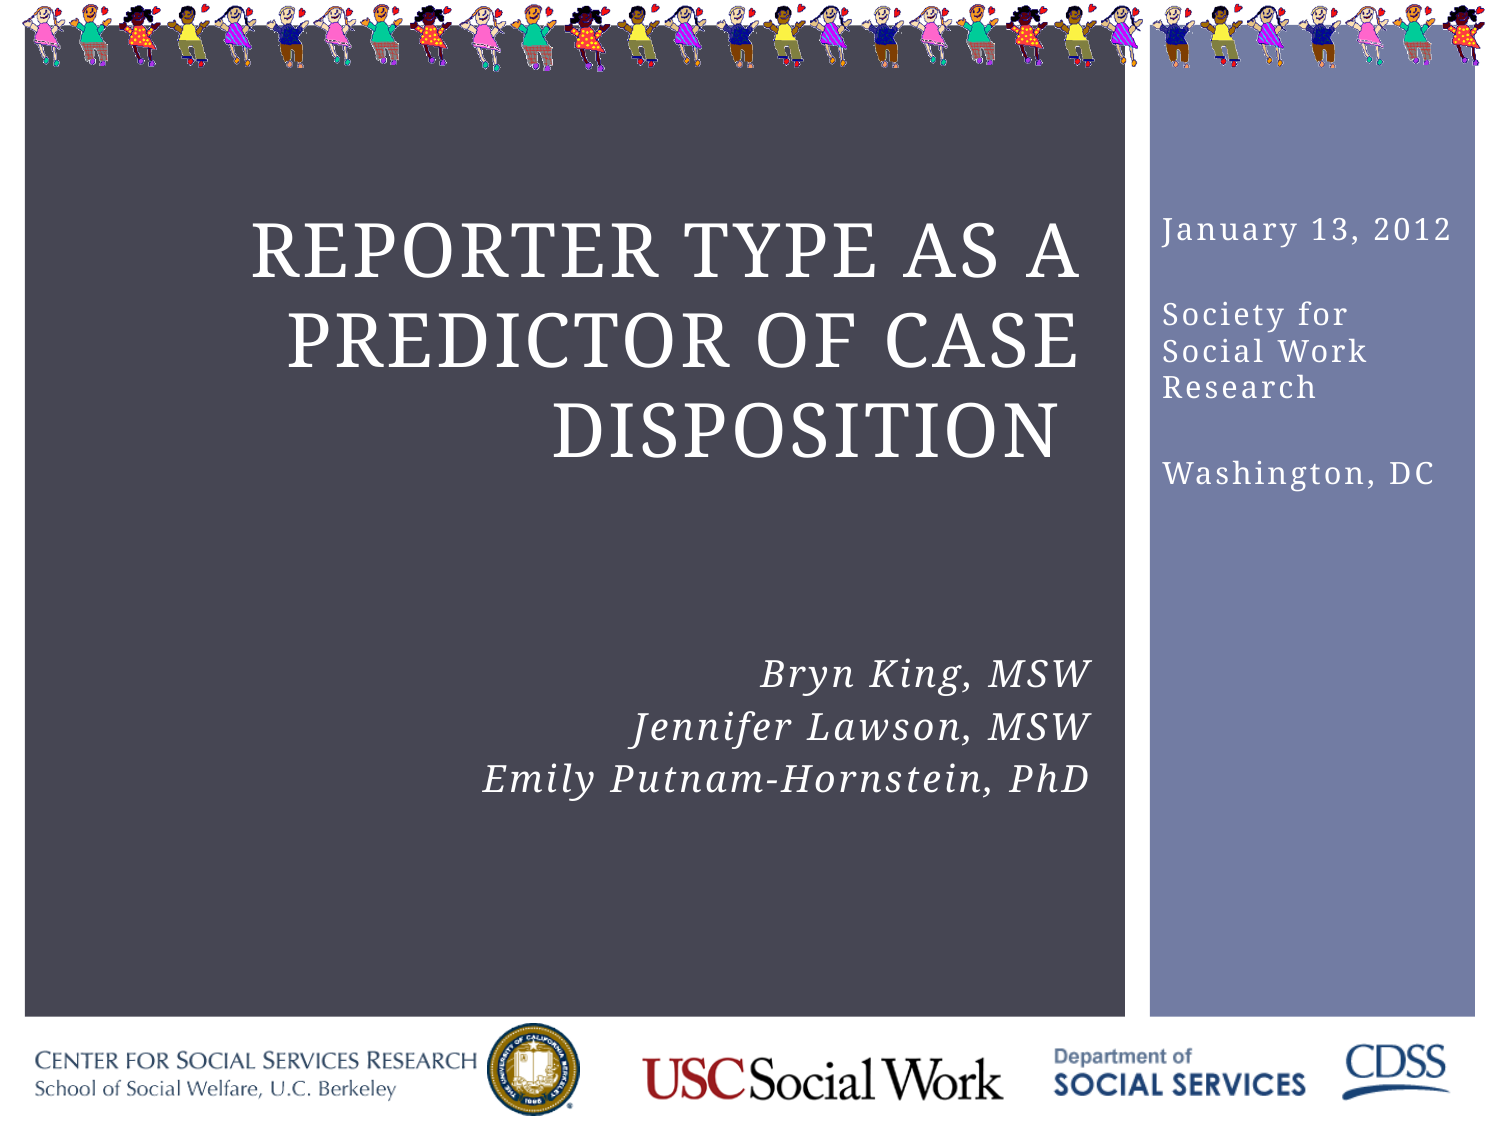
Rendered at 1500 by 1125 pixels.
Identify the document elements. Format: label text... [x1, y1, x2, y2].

text_box [0, 1015, 1500, 1125]
title Reporter Type as a Predictor of Case Disposition [61, 187, 1099, 488]
picture [20, 0, 1491, 74]
picture [1041, 1023, 1473, 1111]
picture [24, 1023, 581, 1116]
picture [637, 1043, 1010, 1111]
text_box Bryn King, MSW Jennifer Lawson, MSW Emily Putnam-Hornstein, PhD [462, 574, 1105, 875]
subtitle January 13, 2012 Society for Social Work Research Washington, DC [1147, 200, 1472, 500]
